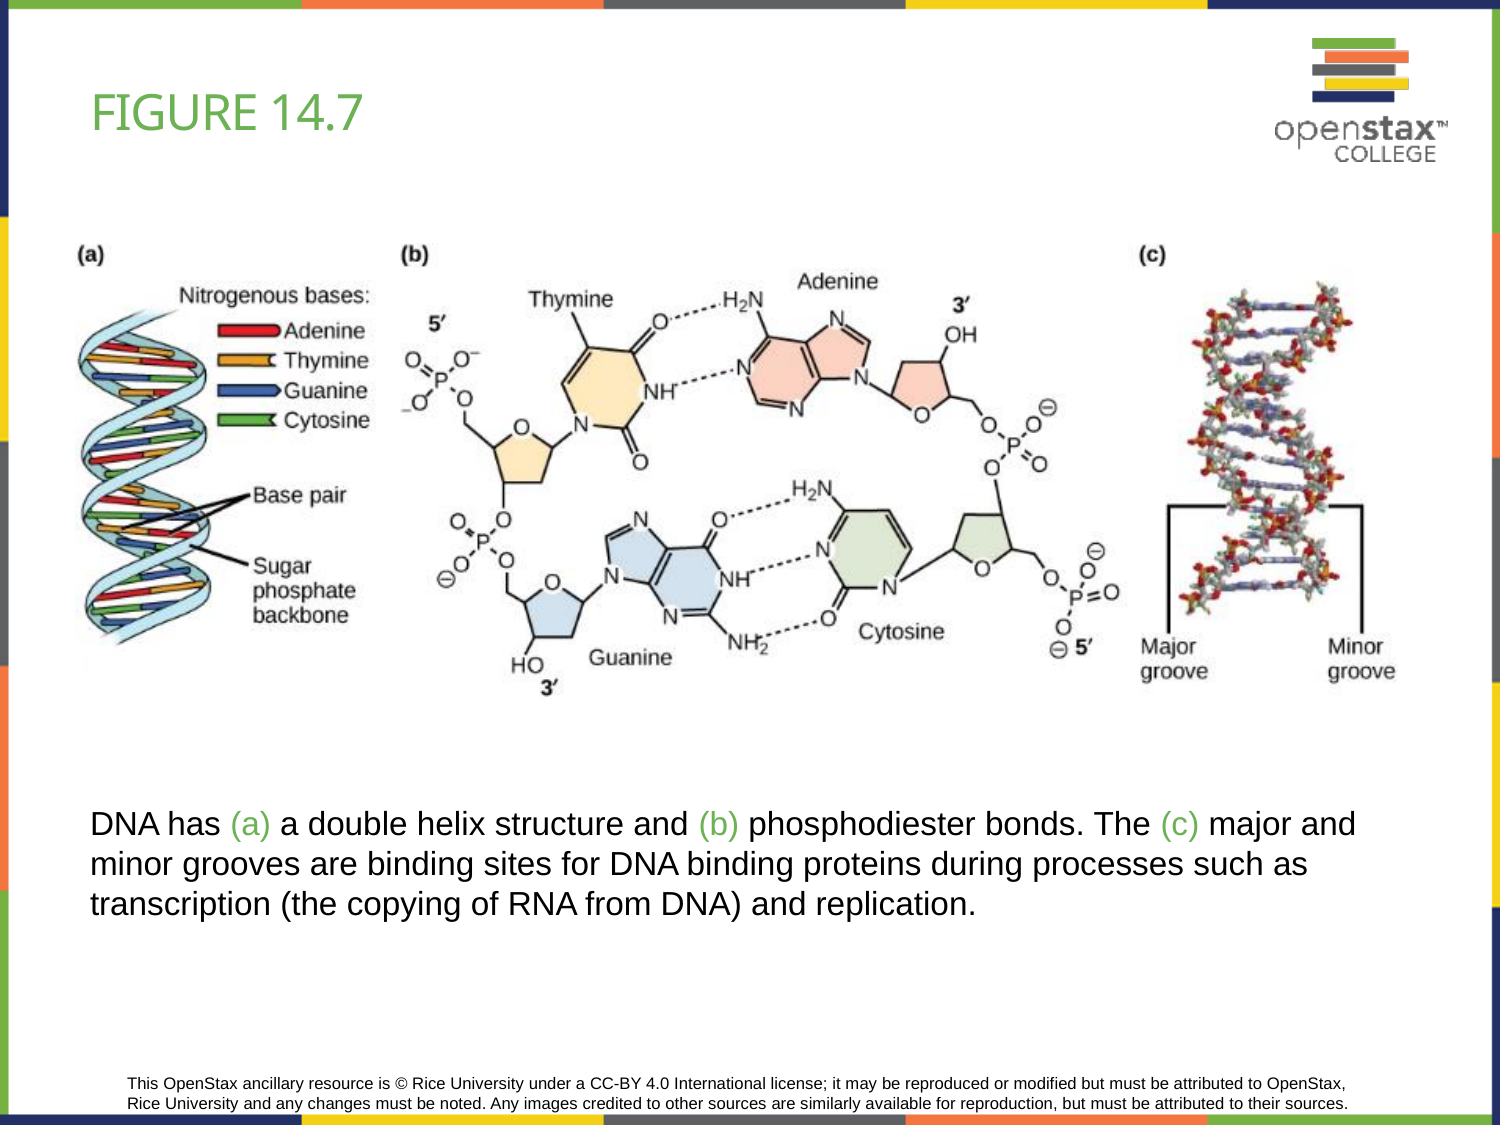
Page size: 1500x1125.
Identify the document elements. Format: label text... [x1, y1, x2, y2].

footer This OpenStax ancillary resource is © Rice University under a CC-BY 4.0 International license; it may be reproduced or modified but must be attributed to OpenStax, Rice University and any changes must be noted. Any images credited to other sources are similarly available for reproduction, but must be attributed to their sources. [112, 1065, 1398, 1112]
list DNA has (a) a double helix structure and (b) phosphodiester bonds. The (c) major and minor grooves are binding sites for DNA binding proteins during processes such as transcription (the copying of RNA from DNA) and replication. [75, 794, 1398, 986]
picture [0, 0, 1500, 1125]
title Figure 14.7 [75, 39, 1273, 148]
